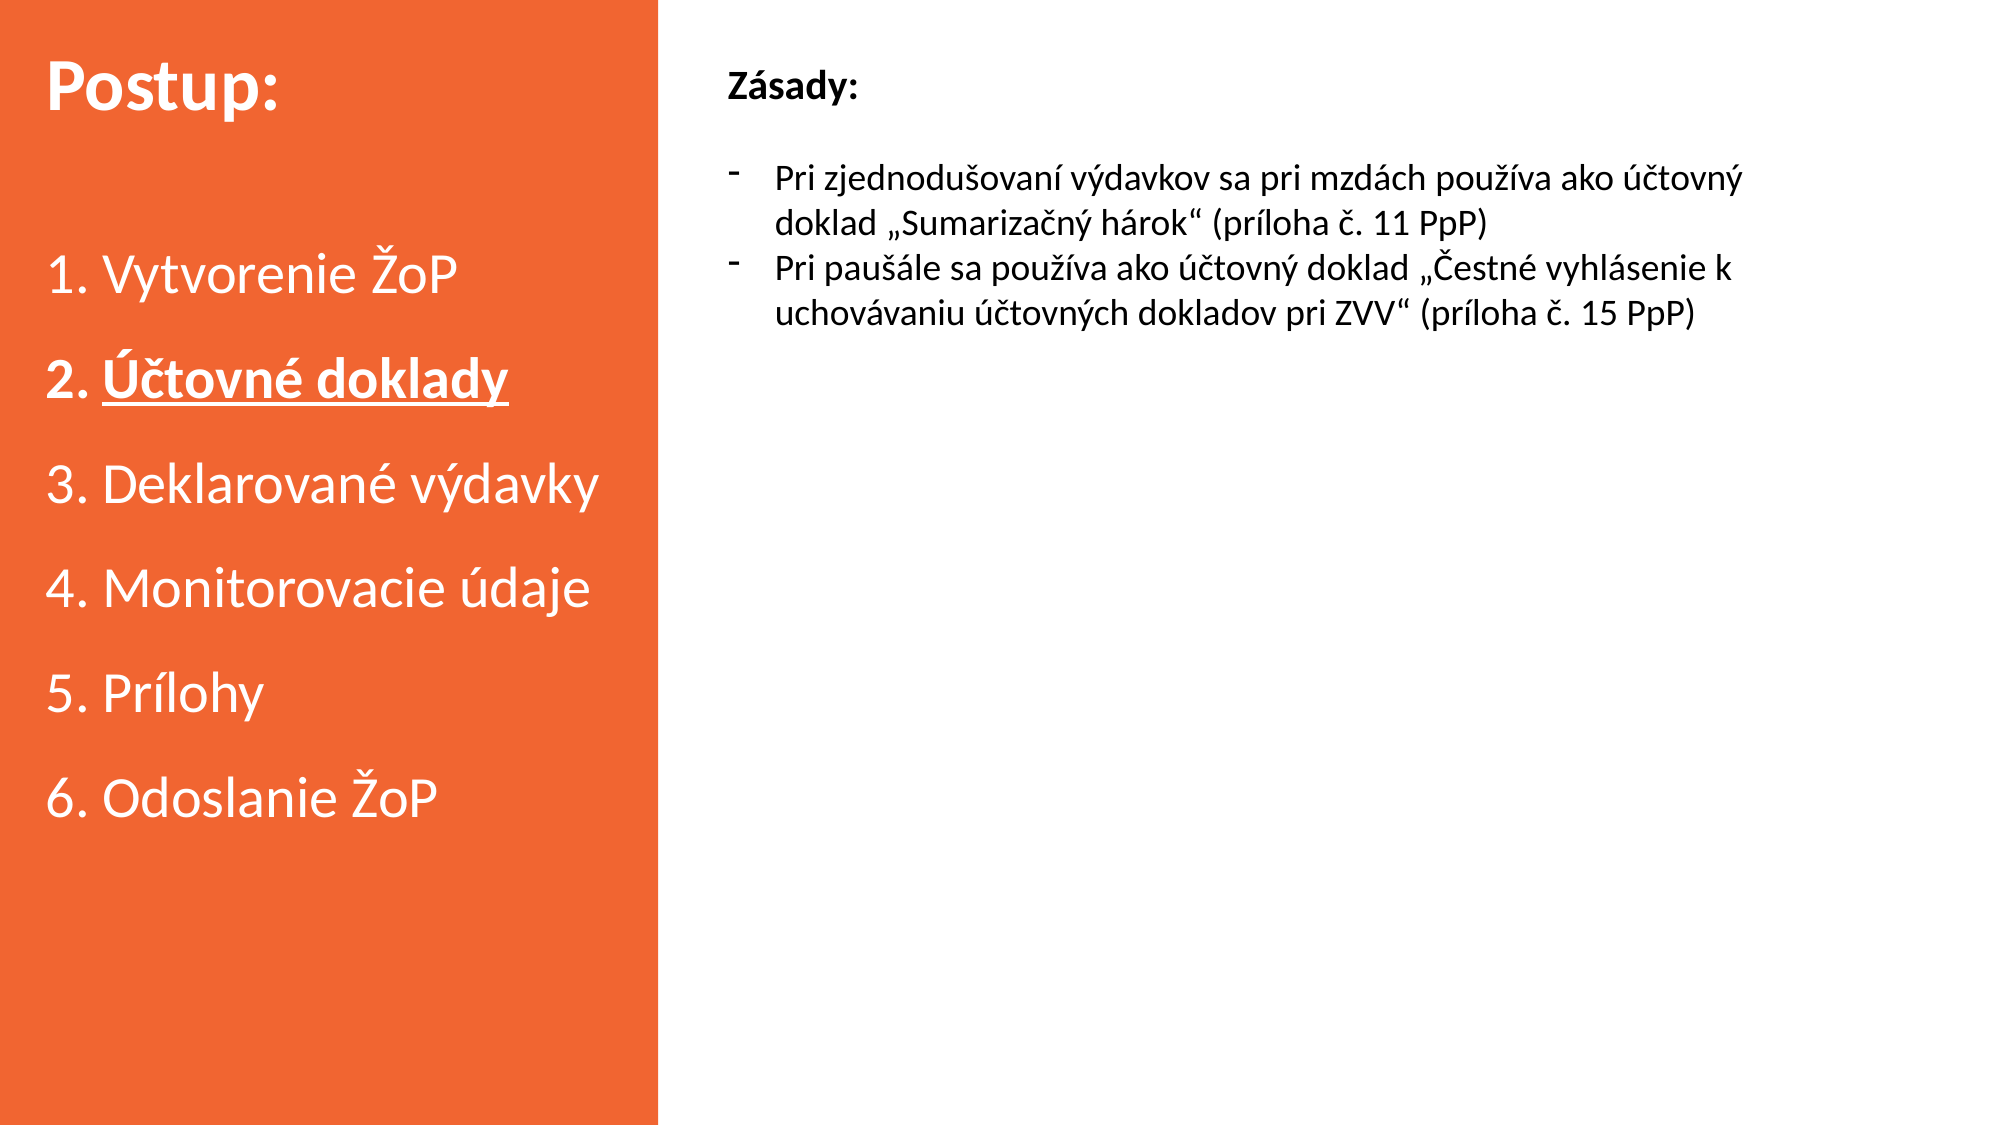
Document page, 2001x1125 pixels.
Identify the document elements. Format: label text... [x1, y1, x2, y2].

text_box Postup: [31, 28, 696, 133]
text_box Zásady: Pri zjednodušovaní výdavkov sa pri mzdách používa ako účtovný doklad „Sumarizačný hárok“ (príloha č. 11 PpP) Pri paušále sa používa ako účtovný doklad „Čestné vyhlásenie k uchovávaniu účtovných dokladov pri ZVV“ (príloha č. 15 PpP) [713, 50, 1856, 341]
text_box Vytvorenie ŽoP Účtovné doklady Deklarované výdavky Monitorovacie údaje Prílohy Odoslanie ŽoP [31, 192, 659, 837]
text_box [0, 0, 659, 1125]
